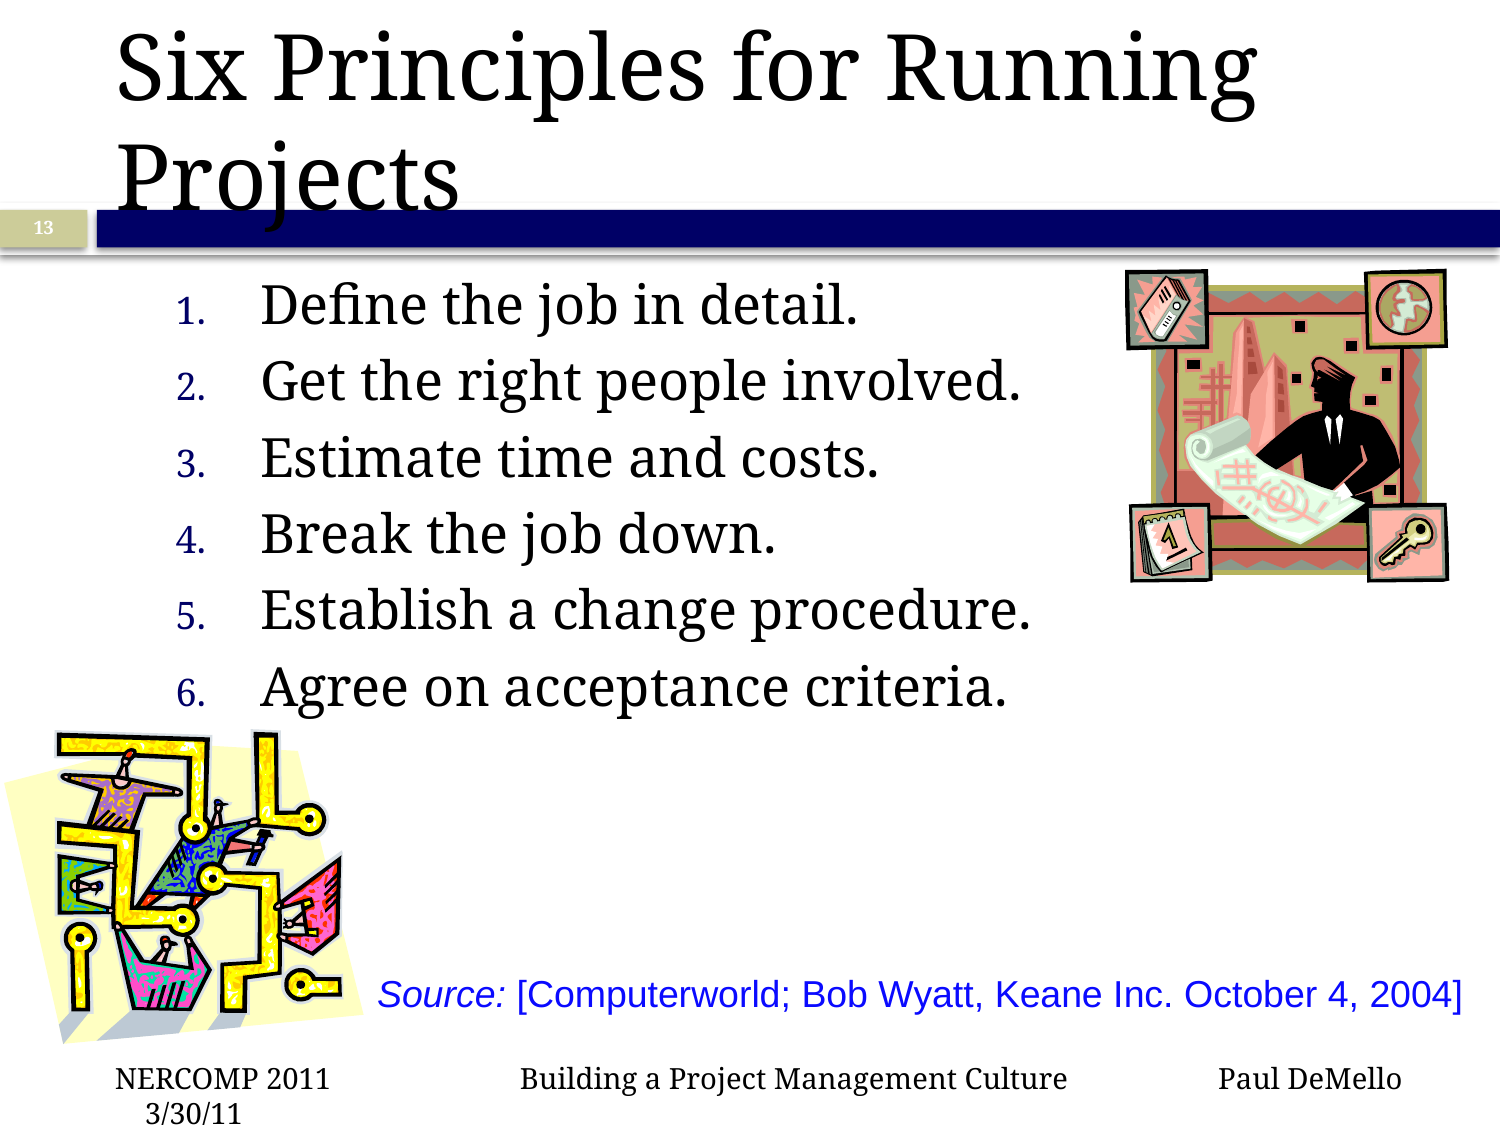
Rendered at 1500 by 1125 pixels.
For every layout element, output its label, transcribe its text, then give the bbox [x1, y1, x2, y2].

picture [1124, 263, 1455, 588]
footer NERCOMP 2011 Building a Project Management Culture Paul DeMello 3/30/11 [99, 1065, 1450, 1125]
title Six Principles for Running Projects [100, 37, 1439, 201]
picture [0, 724, 369, 1049]
text_box Source: [Computerworld; Bob Wyatt, Keane Inc. October 4, 2004] [372, 962, 1488, 1023]
slide_number 13 [0, 208, 88, 249]
list Define the job in detail. Get the right people involved. Estimate time and costs. Break the job down. Establish a change procedure. Agree on acceptance criteria. [100, 262, 1439, 962]
